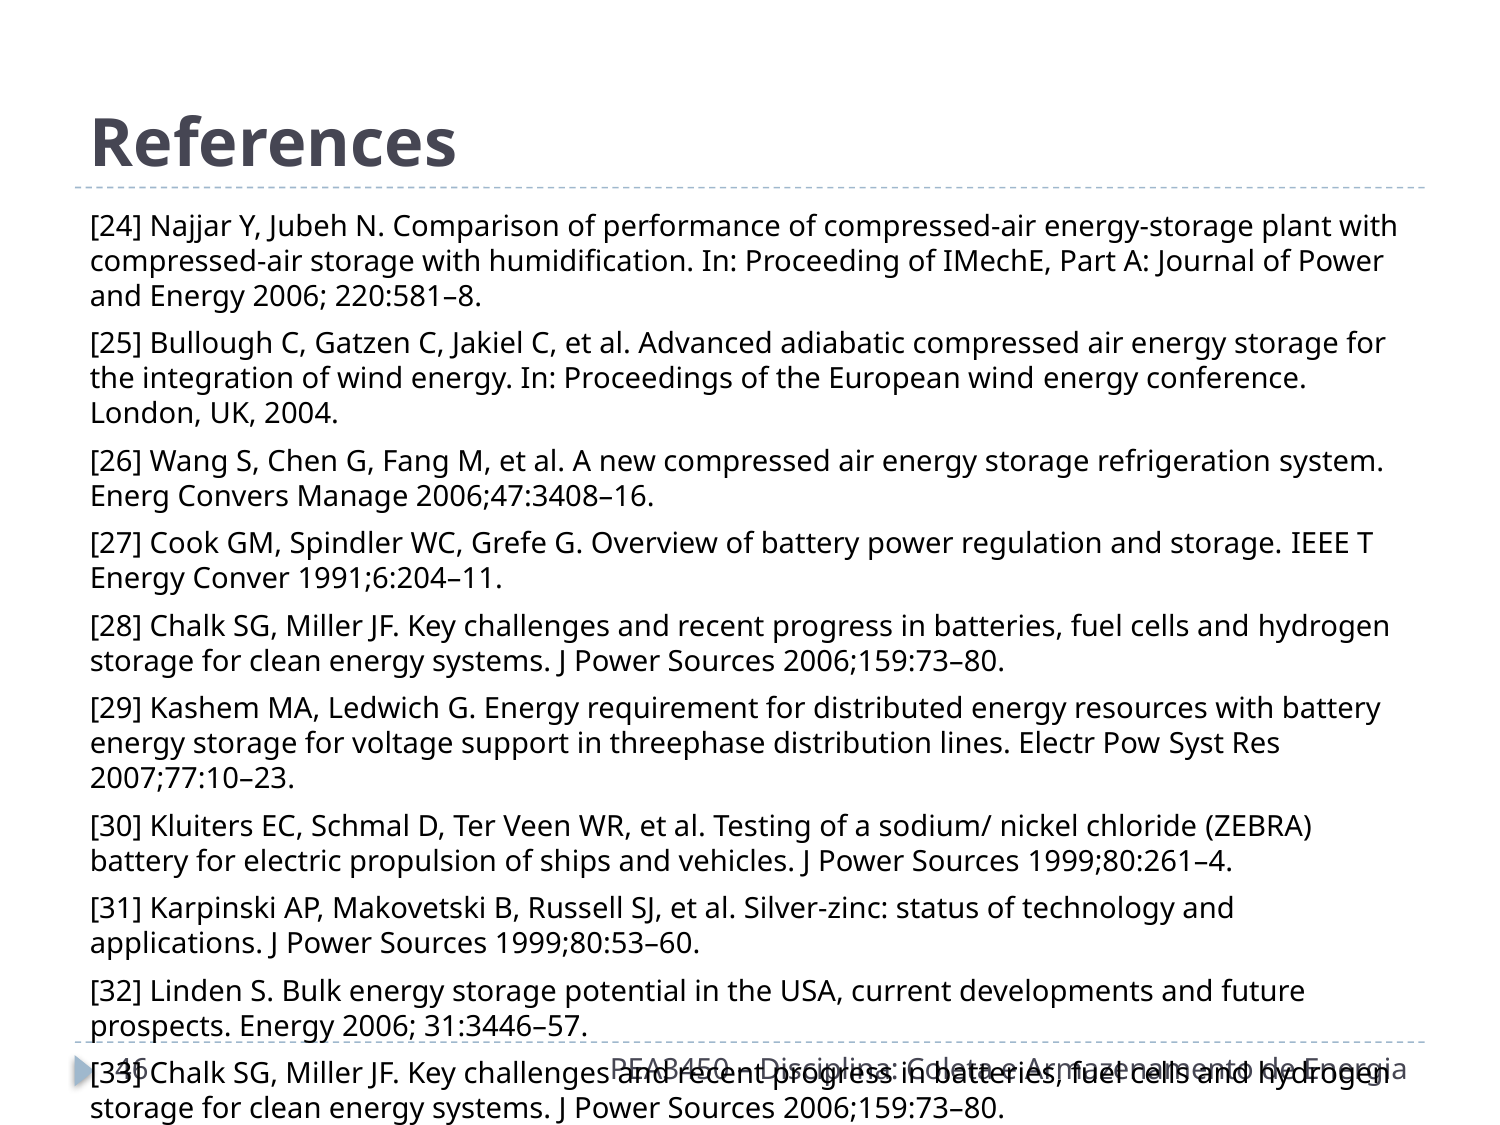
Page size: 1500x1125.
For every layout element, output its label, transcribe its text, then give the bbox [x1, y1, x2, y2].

title References [75, 24, 1425, 188]
footer PEA3450 – Disciplina: Coleta e Armazenamento de Energia [426, 1042, 1424, 1103]
list [24] Najjar Y, Jubeh N. Comparison of performance of compressed-air energy-storage plant with compressed-air storage with humidification. In: Proceeding of IMechE, Part A: Journal of Power and Energy 2006; 220:581–8. [25] Bullough C, Gatzen C, Jakiel C, et al. Advanced adiabatic compressed air energy storage for the integration of wind energy. In: Proceedings of the European wind energy conference. London, UK, 2004. [26] Wang S, Chen G, Fang M, et al. A new compressed air energy storage refrigeration system. Energ Convers Manage 2006;47:3408–16. [27] Cook GM, Spindler WC, Grefe G. Overview of battery power regulation and storage. IEEE T Energy Conver 1991;6:204–11. [28] Chalk SG, Miller JF. Key challenges and recent progress in batteries, fuel cells and hydrogen storage for clean energy systems. J Power Sources 2006;159:73–80. [29] Kashem MA, Ledwich G. Energy requirement for distributed energy resources with battery energy storage for voltage support in threephase distribution lines. Electr Pow Syst Res 2007;77:10–23. [30] Kluiters EC, Schmal D, Ter Veen WR, et al. Testing of a sodium/ nickel chloride (ZEBRA) battery for electric propulsion of ships and vehicles. J Power Sources 1999;80:261–4. [31] Karpinski AP, Makovetski B, Russell SJ, et al. Silver-zinc: status of technology and applications. J Power Sources 1999;80:53–60. [32] Linden S. Bulk energy storage potential in the USA, current developments and future prospects. Energy 2006; 31:3446–57. [33] Chalk SG, Miller JF. Key challenges and recent progress in batteries, fuel cells and hydrogen storage for clean energy systems. J Power Sources 2006;159:73–80. [75, 200, 1425, 1010]
text_box [99, 224, 1450, 1035]
slide_number 46 [100, 1042, 426, 1103]
